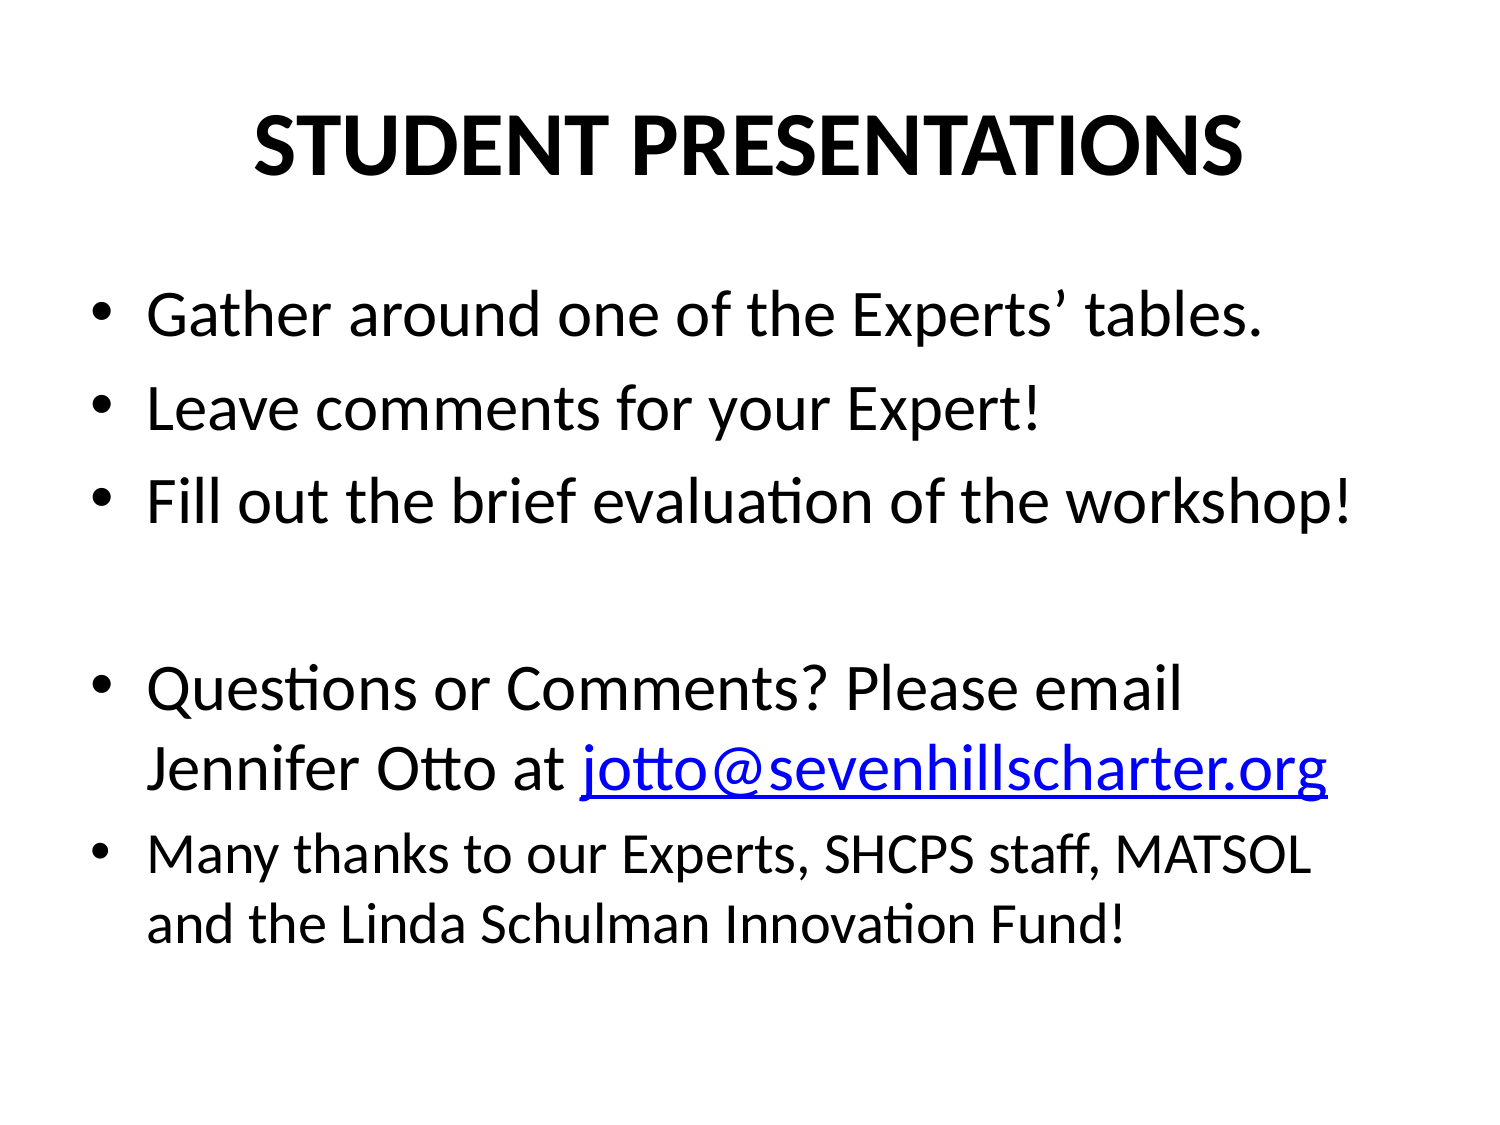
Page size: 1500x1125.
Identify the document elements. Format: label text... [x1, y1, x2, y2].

title STUDENT PRESENTATIONS [75, 45, 1425, 233]
list Gather around one of the Experts’ tables. Leave comments for your Expert! Fill out the brief evaluation of the workshop! Questions or Comments? Please email Jennifer Otto at jotto@sevenhillscharter.org Many thanks to our Experts, SHCPS staff, MATSOL and the Linda Schulman Innovation Fund! [75, 262, 1425, 1005]
